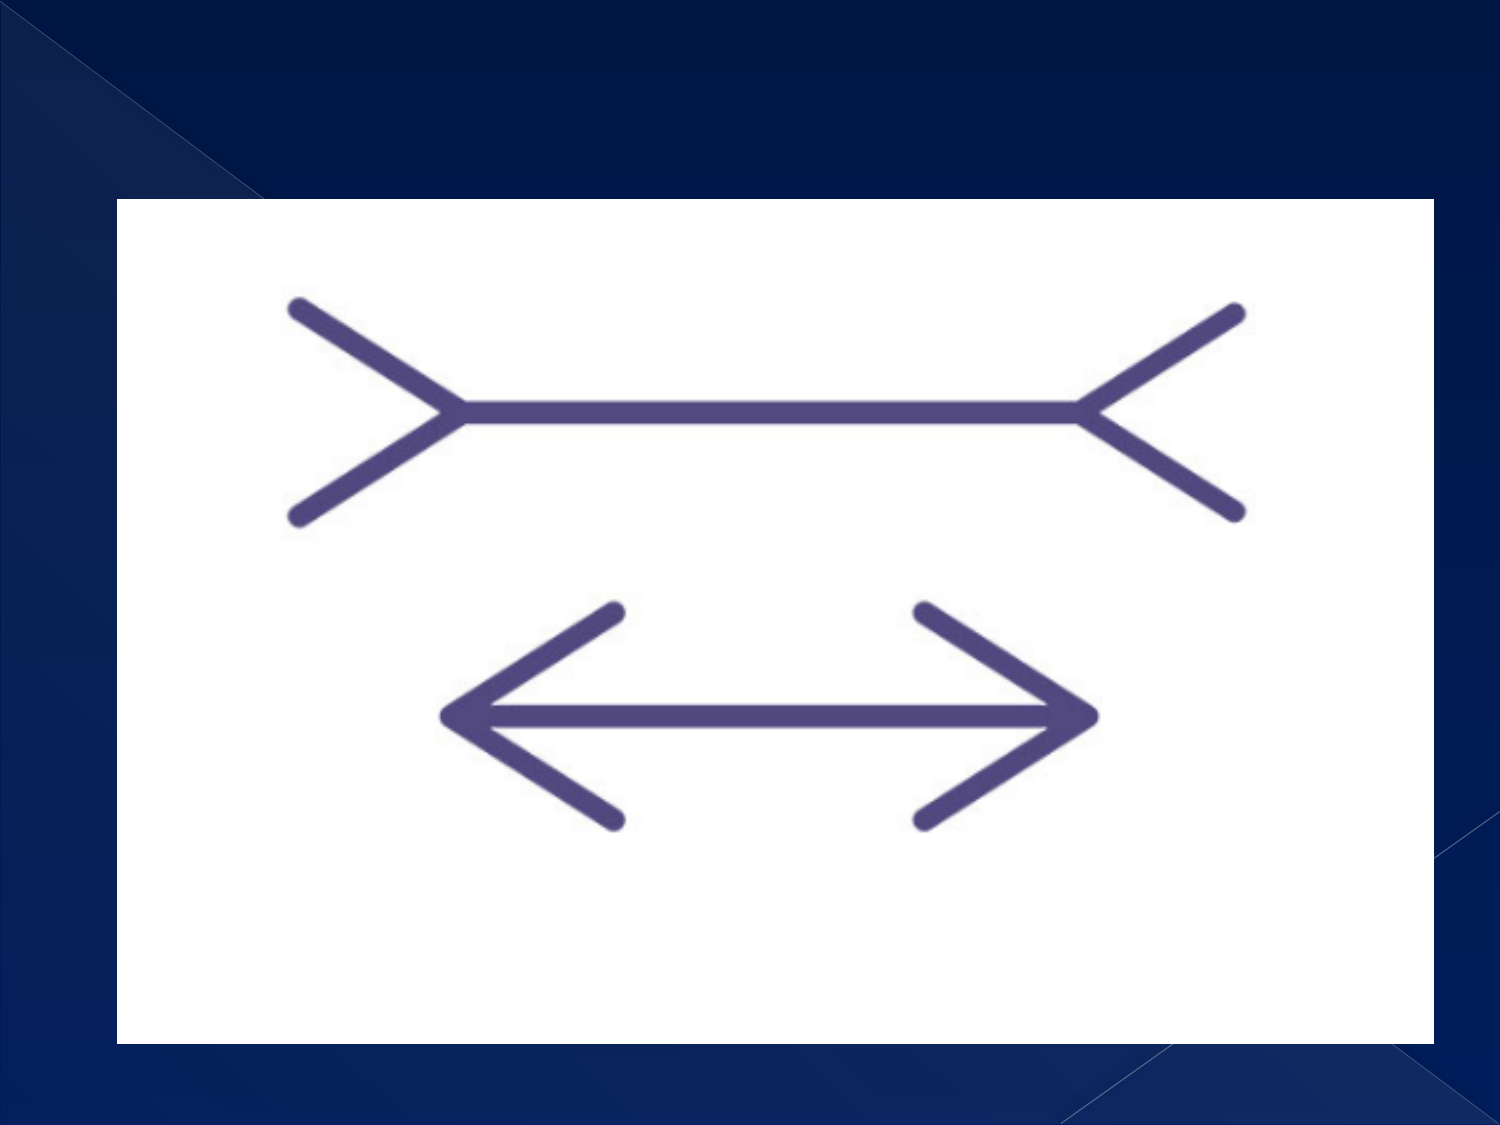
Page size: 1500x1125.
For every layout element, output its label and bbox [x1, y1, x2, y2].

list [116, 198, 1434, 1045]
